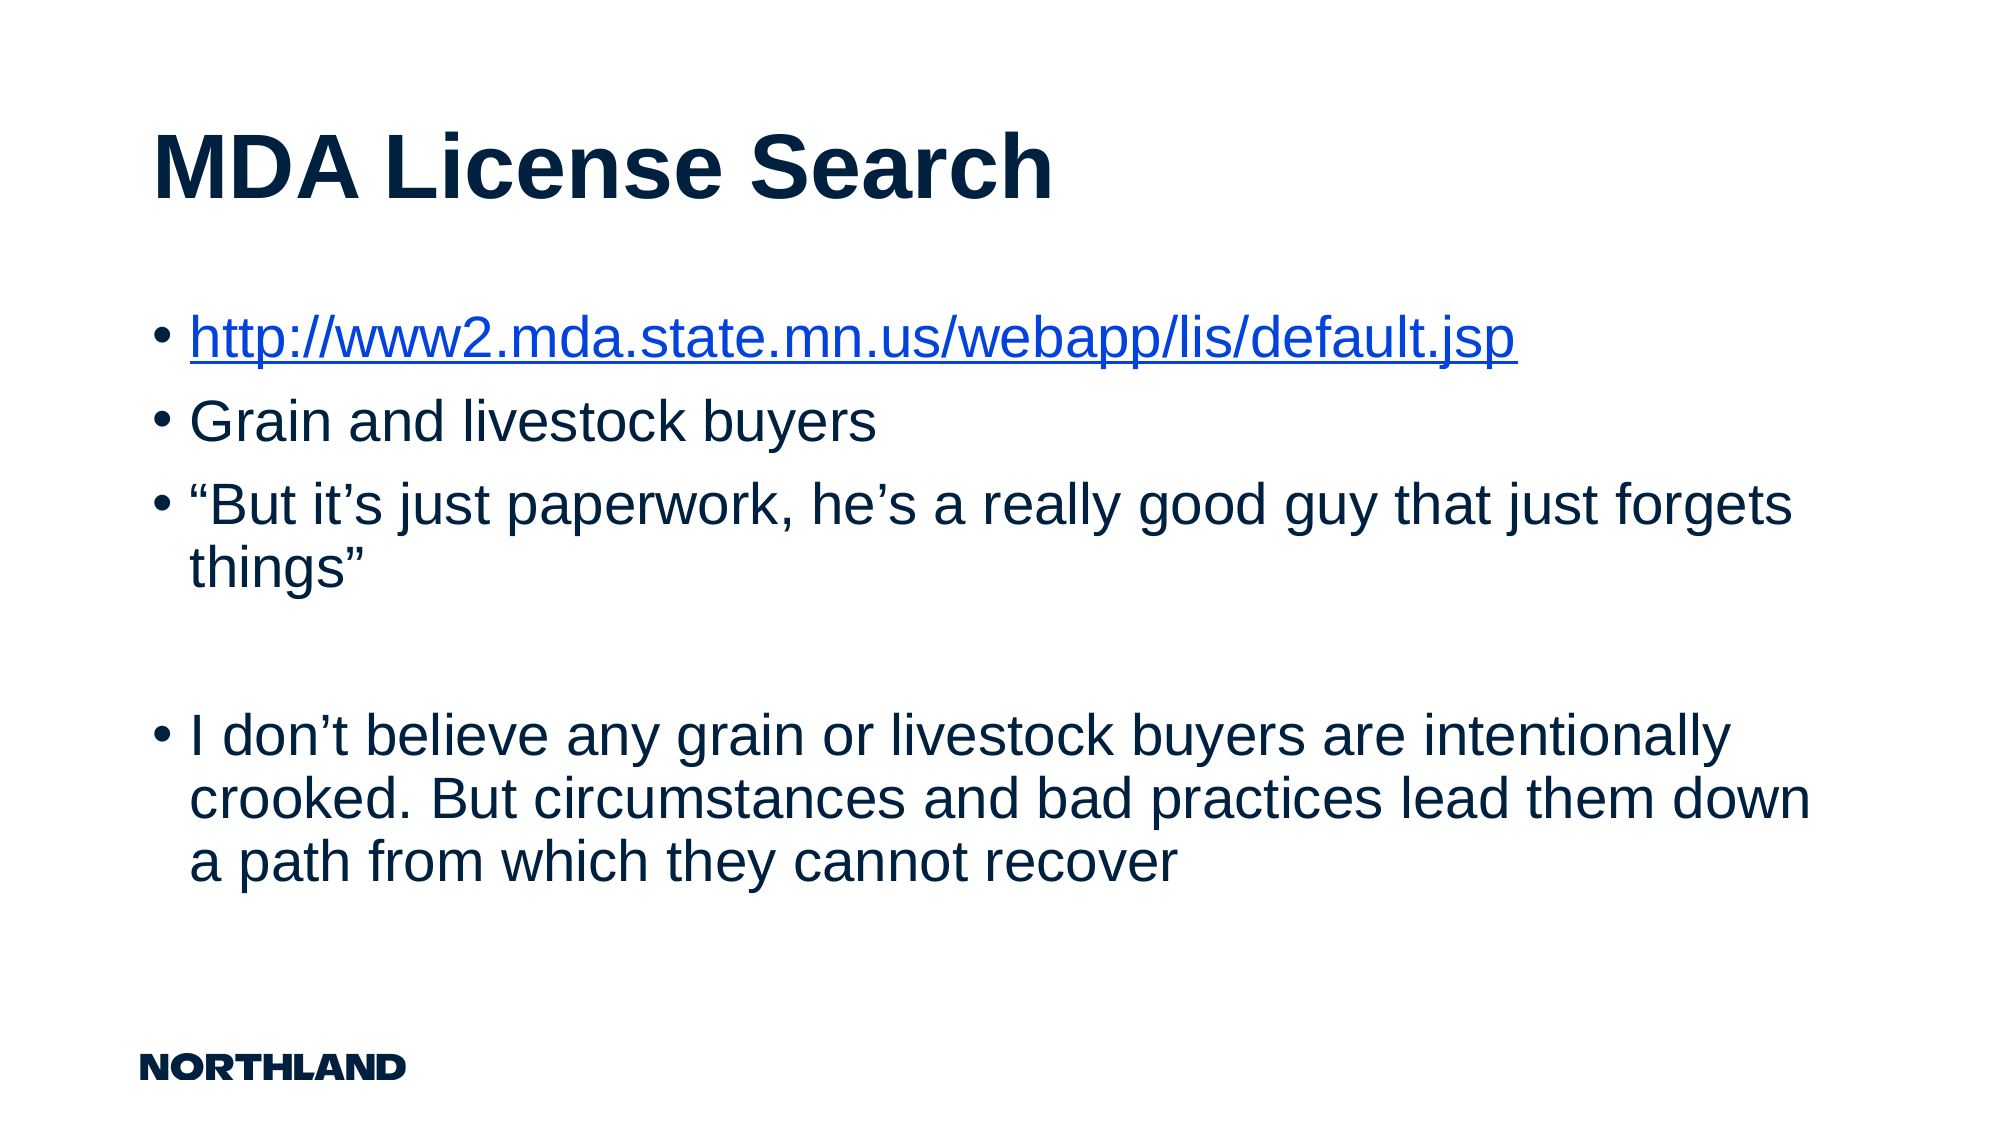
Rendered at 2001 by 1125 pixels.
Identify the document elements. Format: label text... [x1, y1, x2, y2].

title MDA License Search [137, 59, 1863, 278]
list http://www2.mda.state.mn.us/webapp/lis/default.jsp Grain and livestock buyers “But it’s just paperwork, he’s a really good guy that just forgets things” I don’t believe any grain or livestock buyers are intentionally crooked. But circumstances and bad practices lead them down a path from which they cannot recover [137, 299, 1863, 1014]
